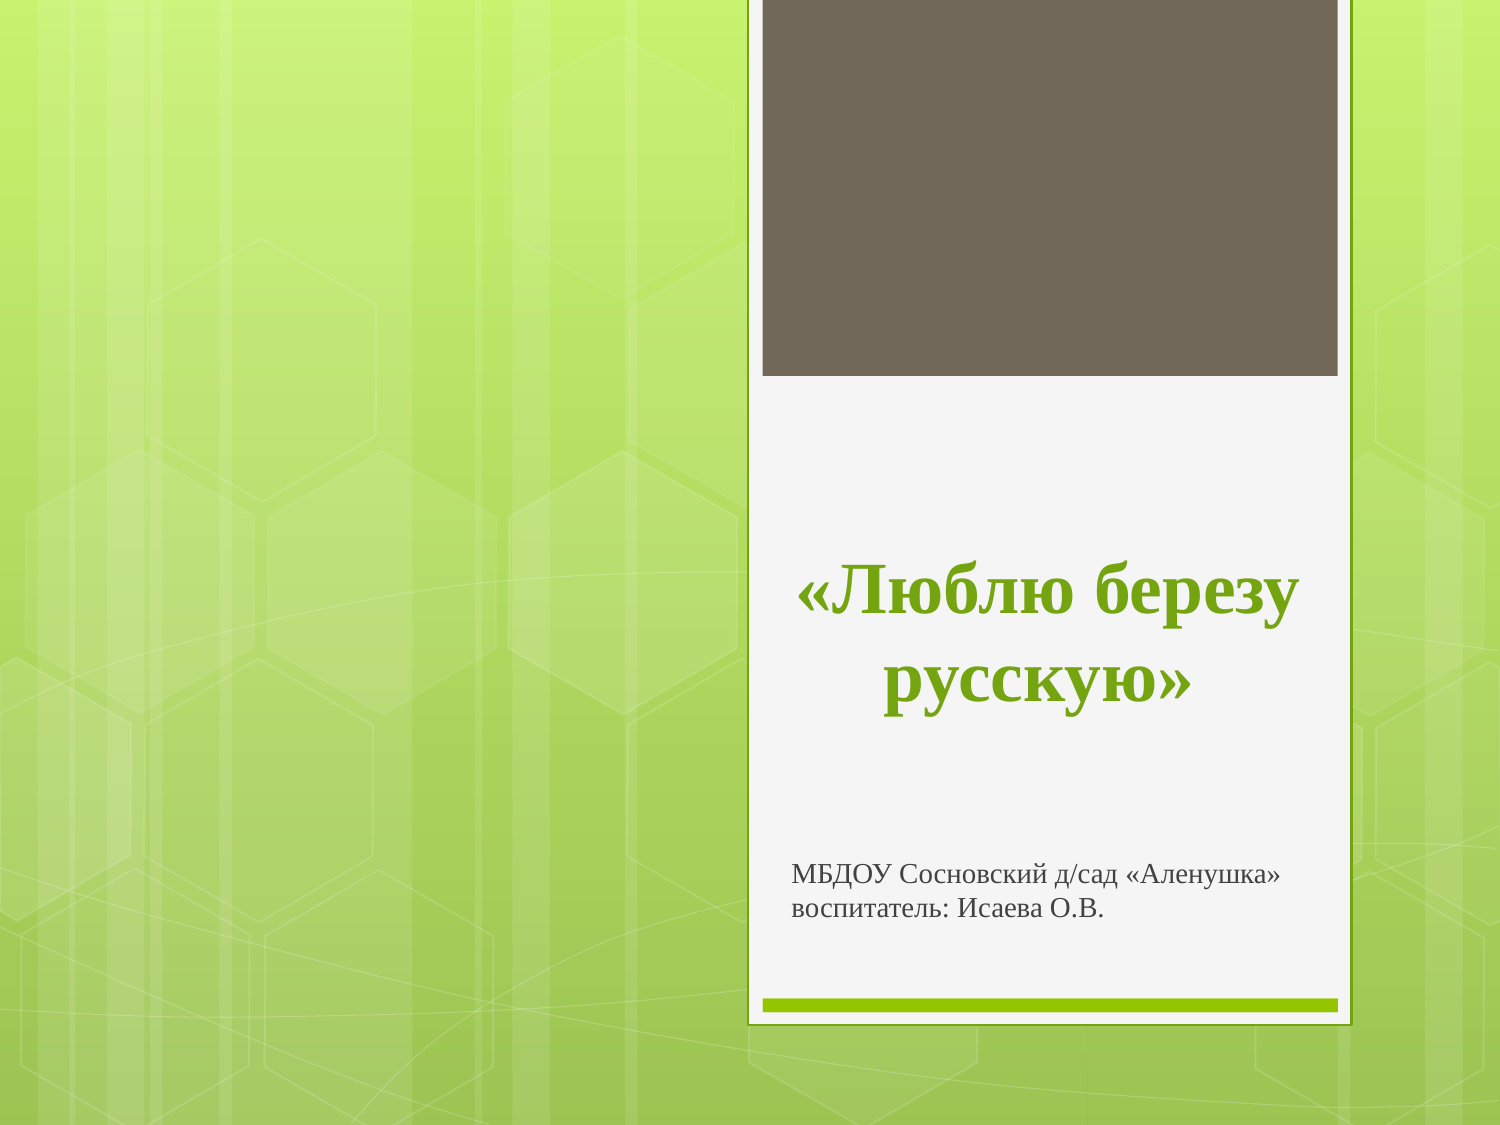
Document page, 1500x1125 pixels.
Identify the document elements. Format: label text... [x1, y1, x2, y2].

title «Люблю березу русскую» [776, 444, 1320, 724]
subtitle МБДОУ Сосновский д/сад «Аленушка» воспитатель: Исаева О.В. [776, 725, 1320, 933]
